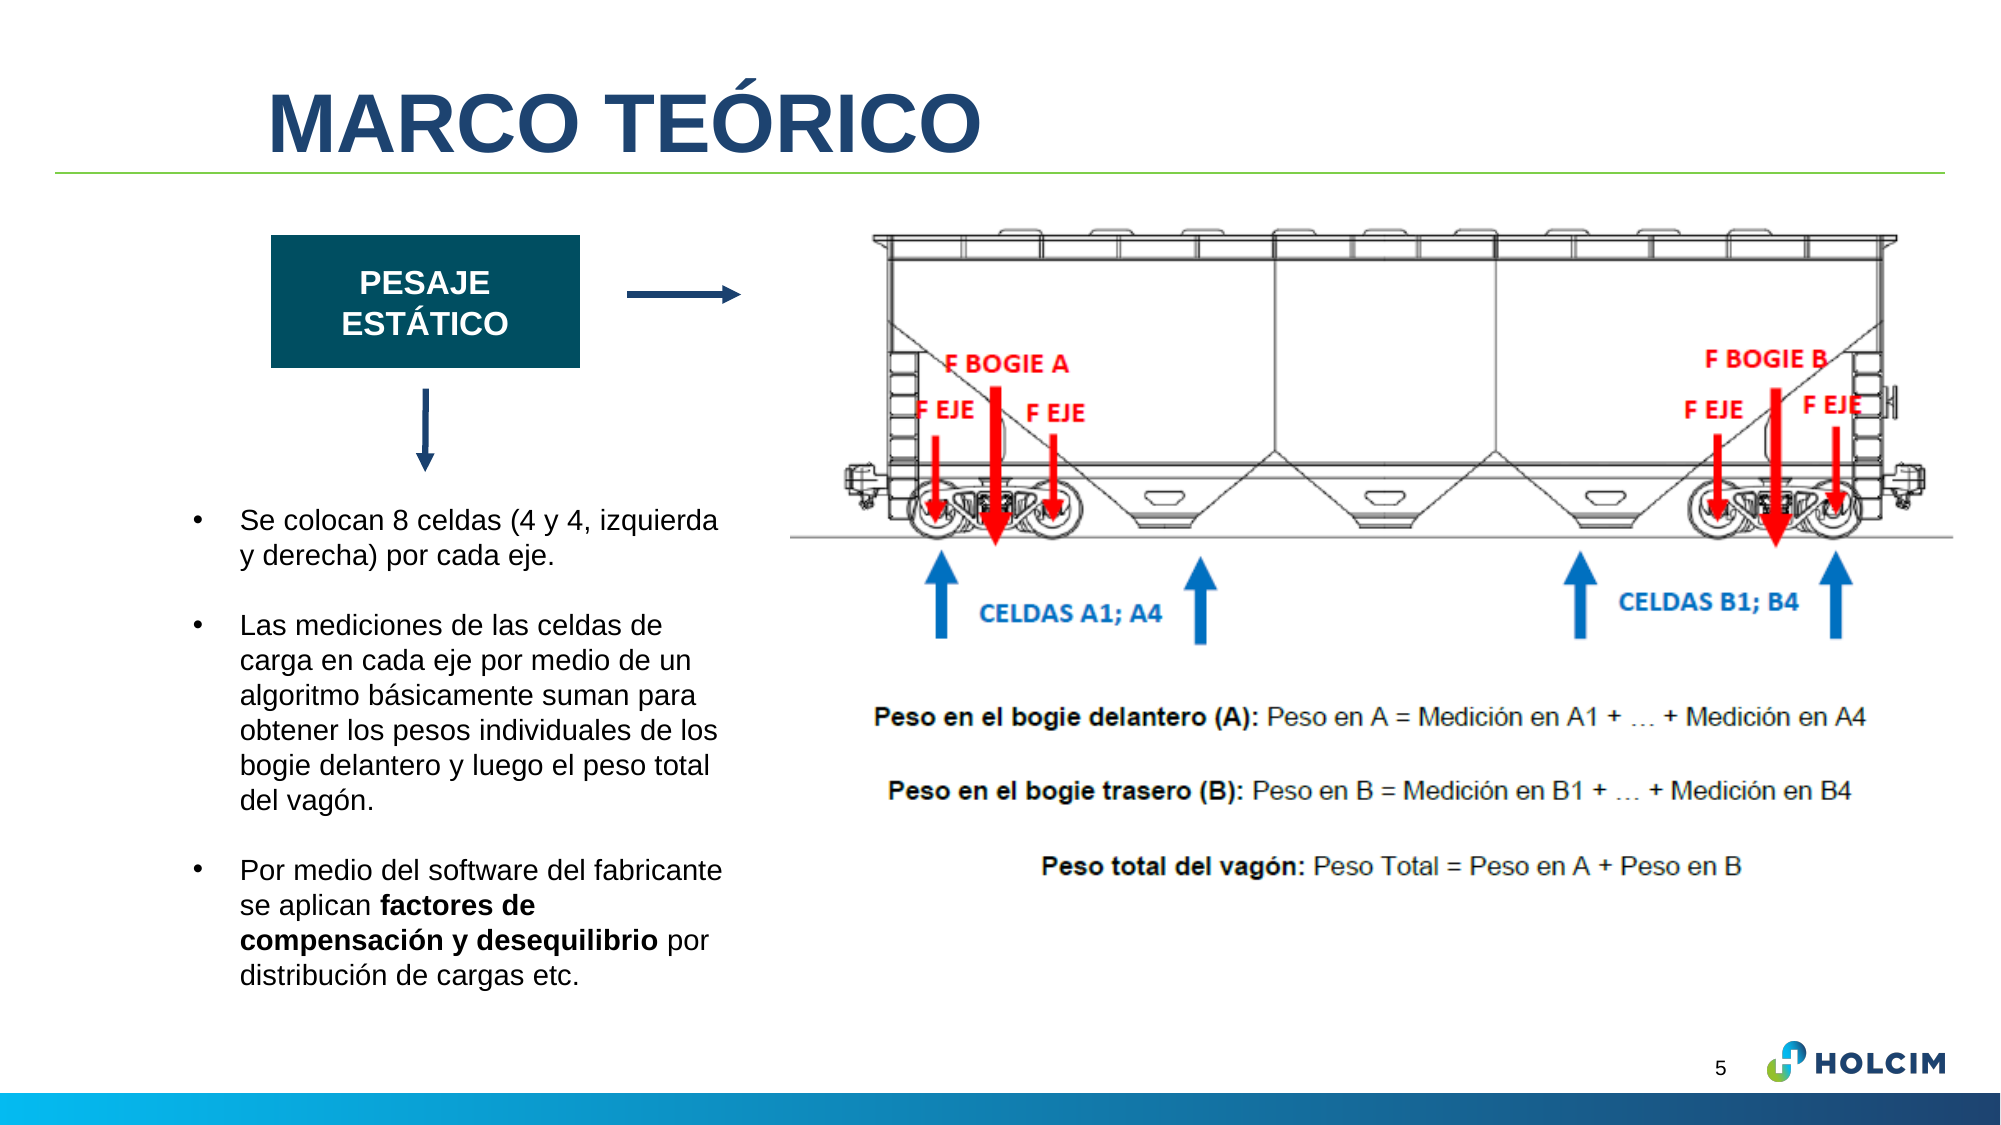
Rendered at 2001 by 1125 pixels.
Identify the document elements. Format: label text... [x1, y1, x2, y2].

picture [790, 194, 1960, 680]
picture [856, 690, 1900, 910]
text_box Se colocan 8 celdas (4 y 4, izquierda y derecha) por cada eje. Las mediciones de las celdas de carga en cada eje por medio de un algoritmo básicamente suman para obtener los pesos individuales de los bogie delantero y luego el peso total del vagón. Por medio del software del fabricante se aplican factores de compensación y desequilibrio por distribución de cargas etc. [178, 494, 746, 999]
text_box PESAJE ESTÁTICO [267, 231, 583, 372]
title MARCO TEÓRICO [267, 31, 1721, 172]
picture [1767, 1041, 1945, 1082]
slide_number 5 [1655, 1052, 1727, 1080]
